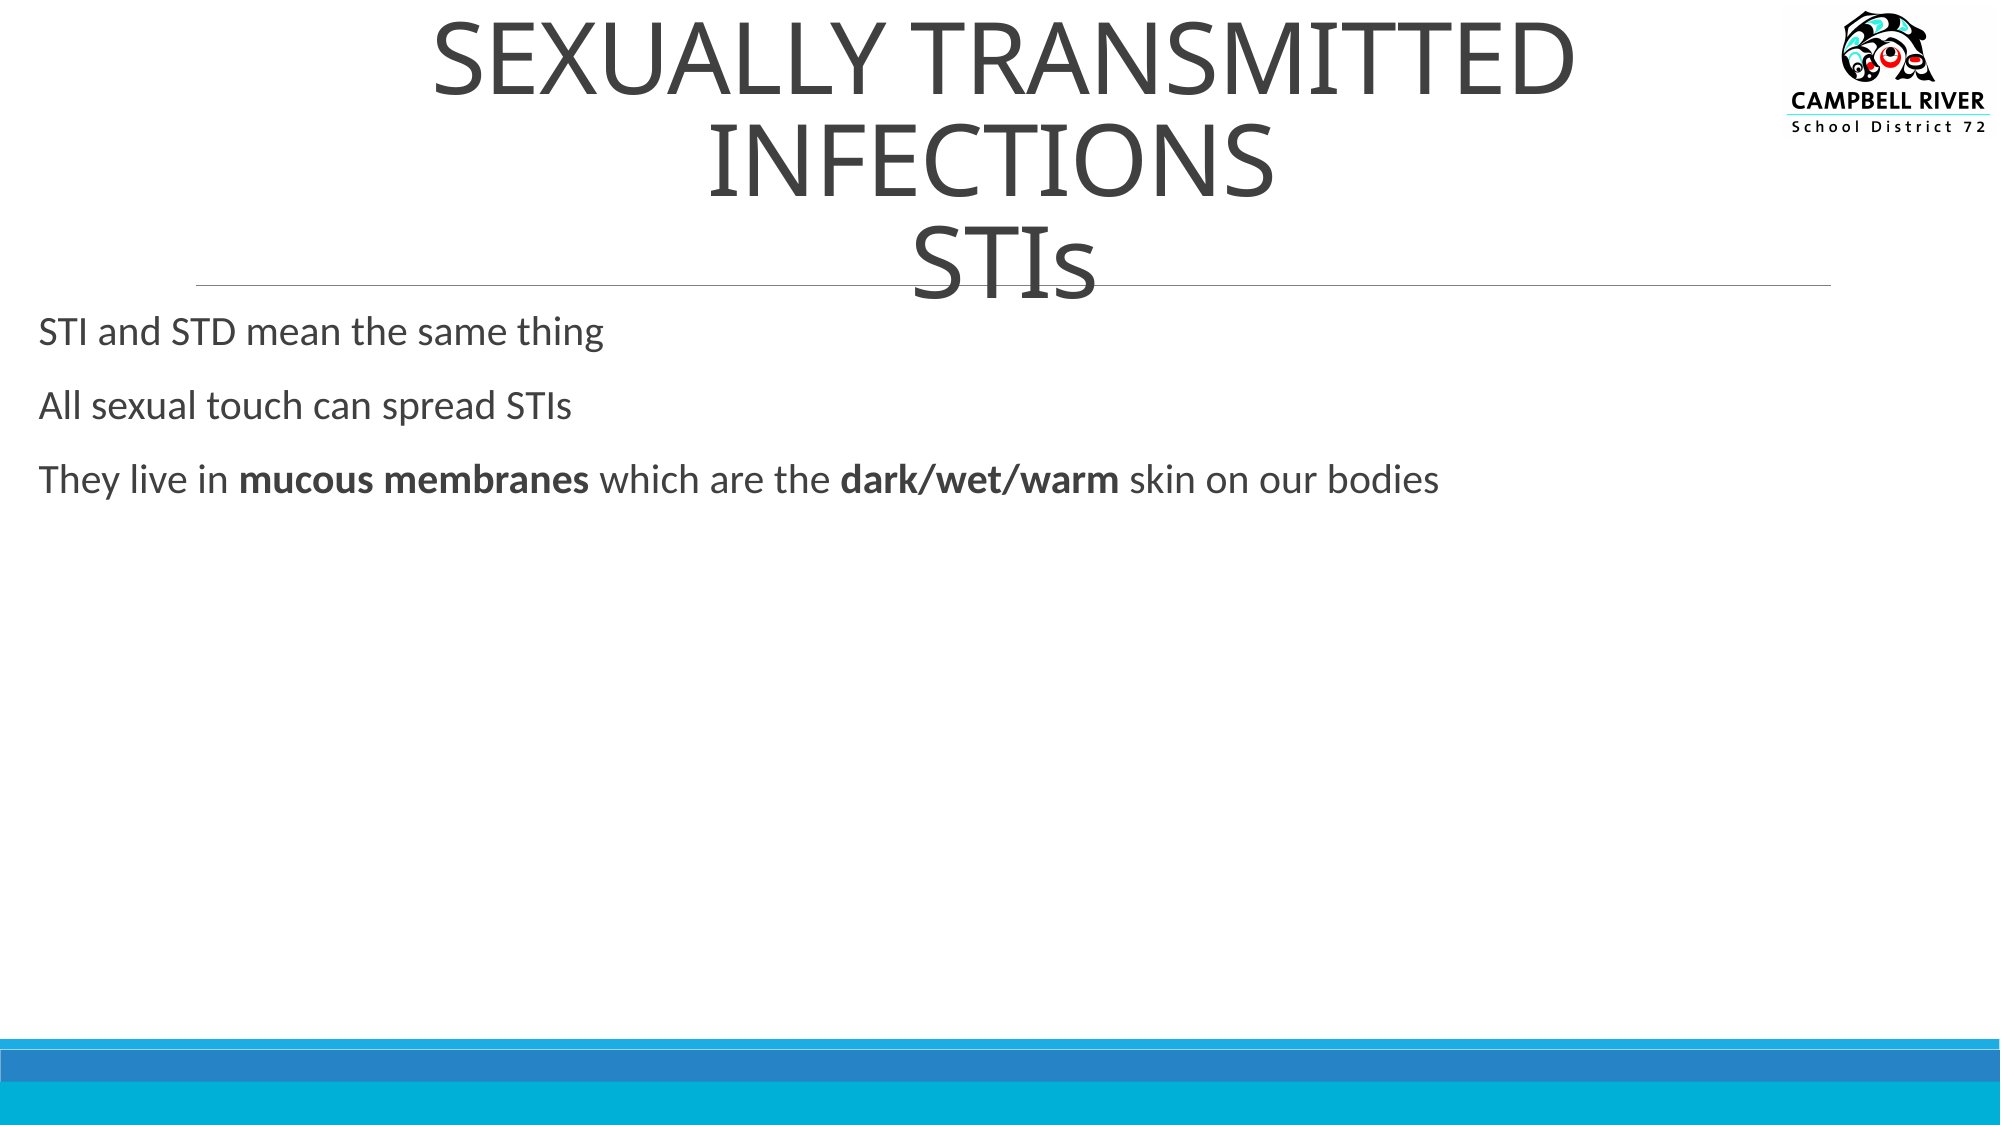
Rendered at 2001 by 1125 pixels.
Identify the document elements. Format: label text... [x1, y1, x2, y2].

picture [1781, 5, 1996, 138]
title SEXUALLY TRANSMITTED INFECTIONS STIs [180, 47, 1830, 285]
list STI and STD mean the same thing All sexual touch can spread STIs They live in mucous membranes which are the dark/wet/warm skin on our bodies [18, 299, 1974, 1014]
